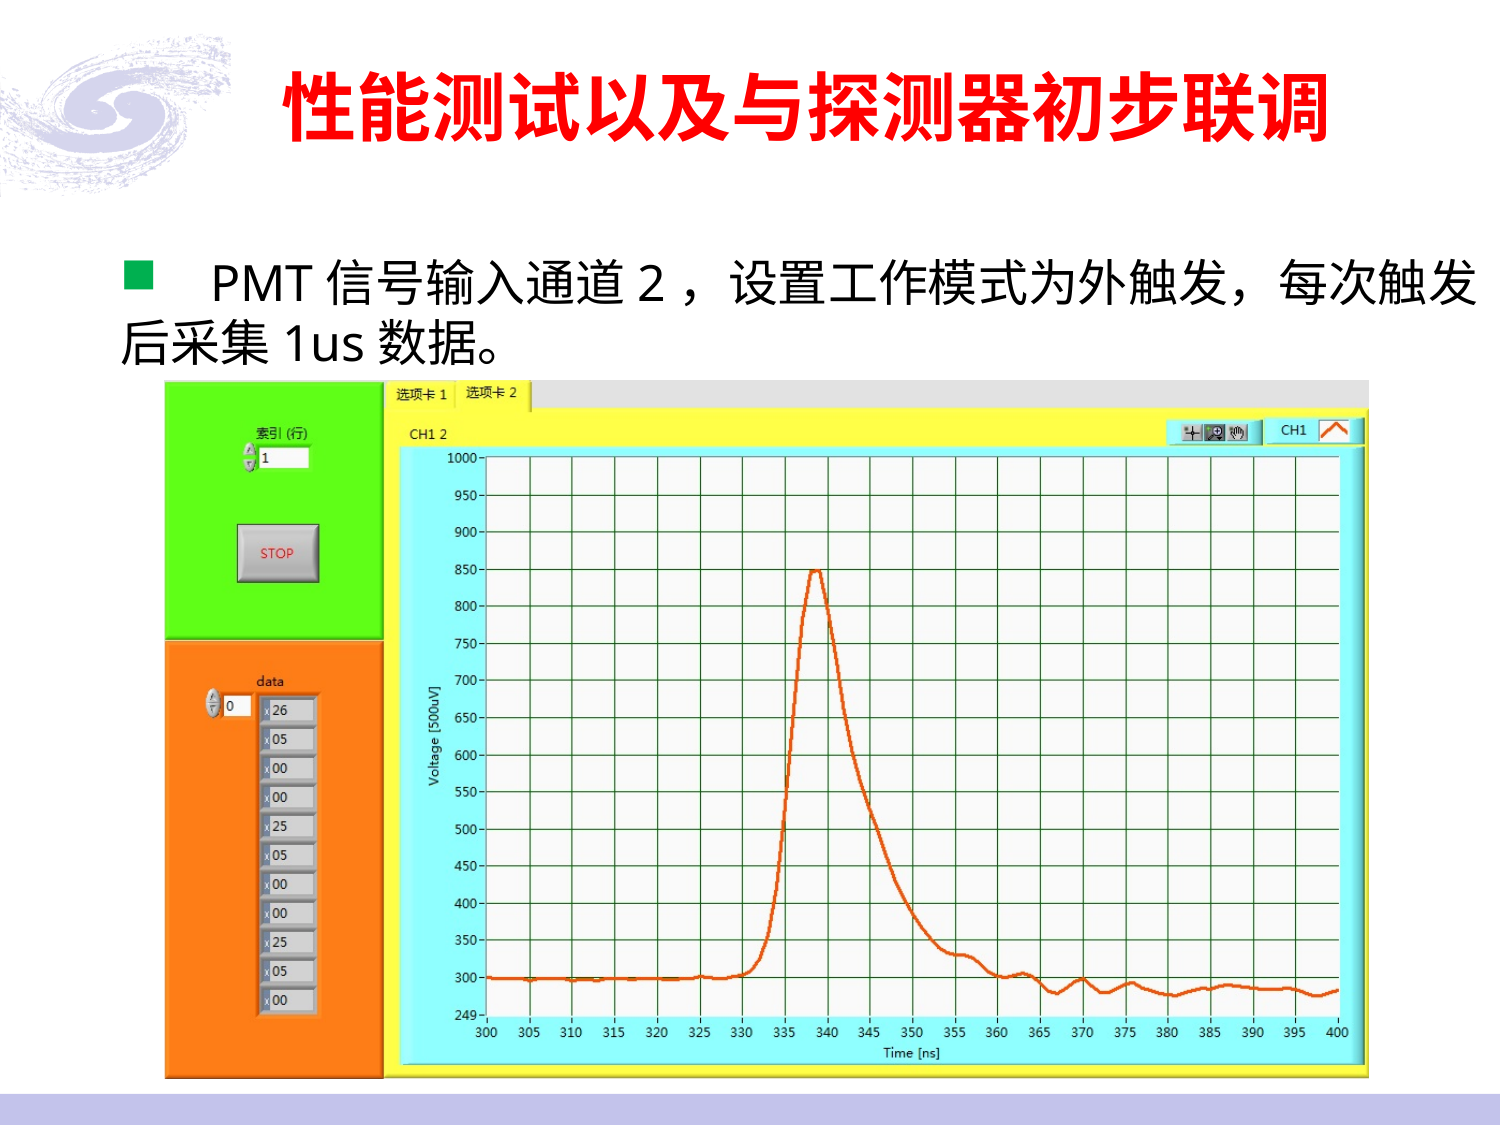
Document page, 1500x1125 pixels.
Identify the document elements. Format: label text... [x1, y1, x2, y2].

slide_number 28 [1074, 1024, 1425, 1100]
title 性能测试以及与探测器初步联调 [187, 11, 1426, 200]
text_box PMT信号输入通道2，设置工作模式为外触发，每次触发后采集1us数据。 [105, 244, 1500, 379]
picture [163, 380, 1369, 1079]
picture [0, 27, 187, 197]
